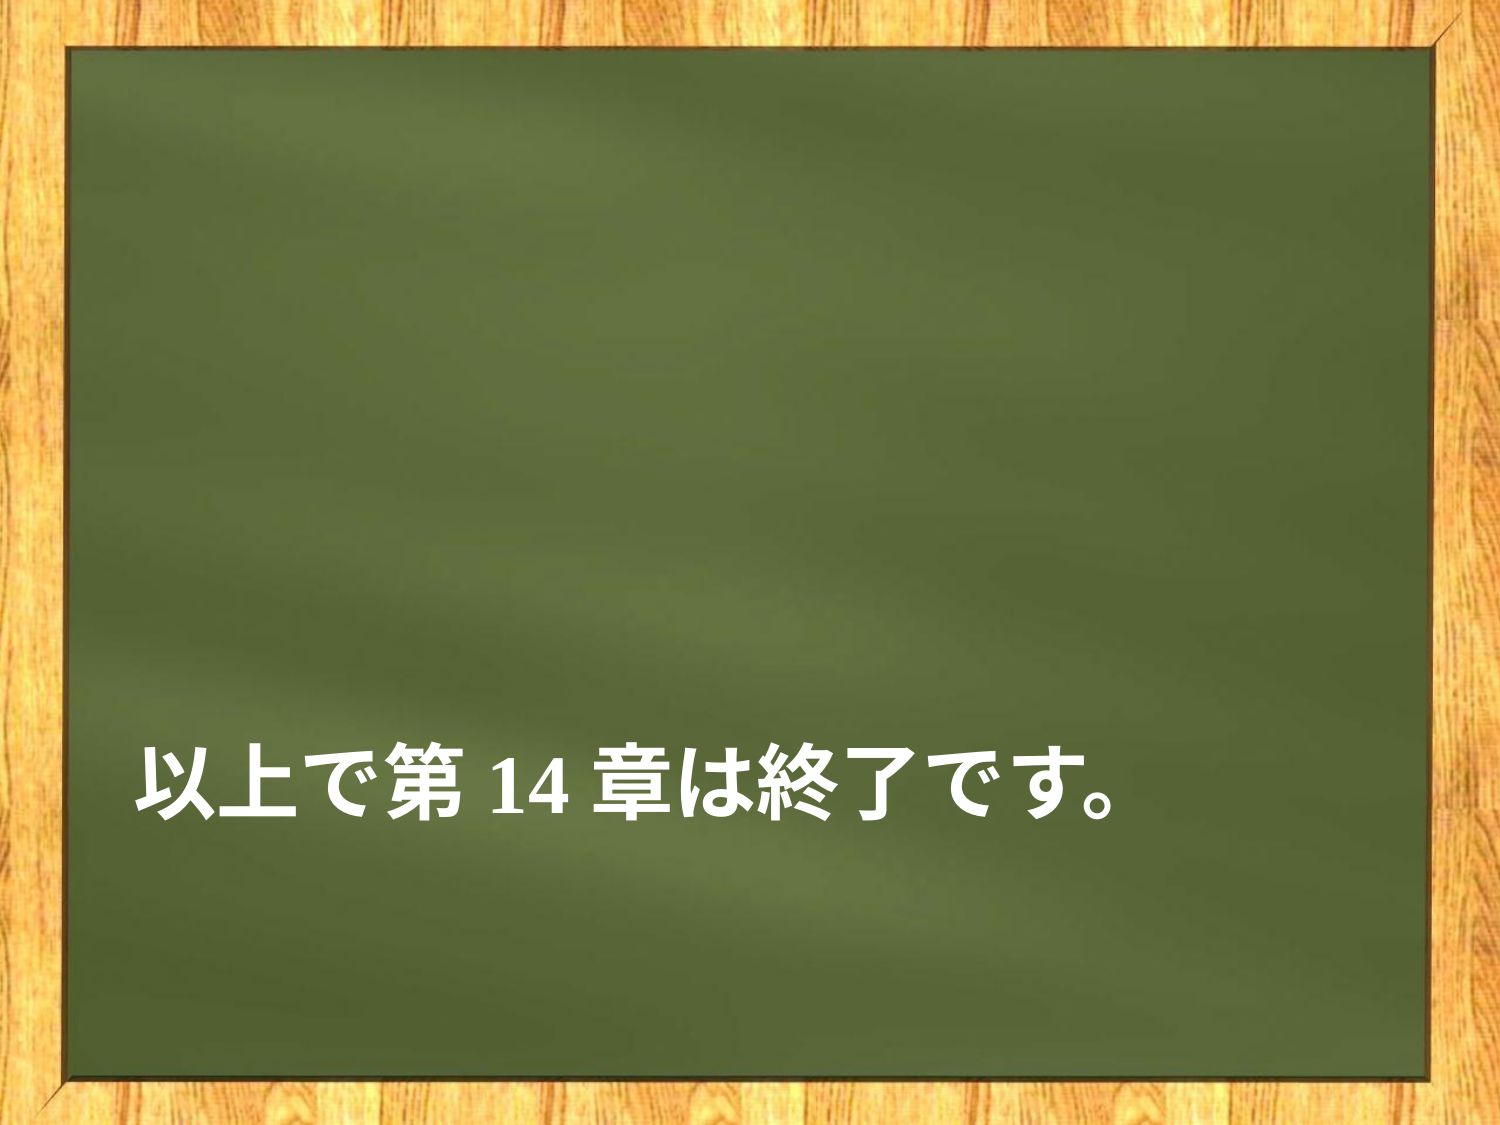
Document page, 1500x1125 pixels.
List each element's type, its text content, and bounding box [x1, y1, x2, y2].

picture [0, 0, 1500, 1125]
title 以上で第14章は終了です。 [118, 722, 1394, 947]
